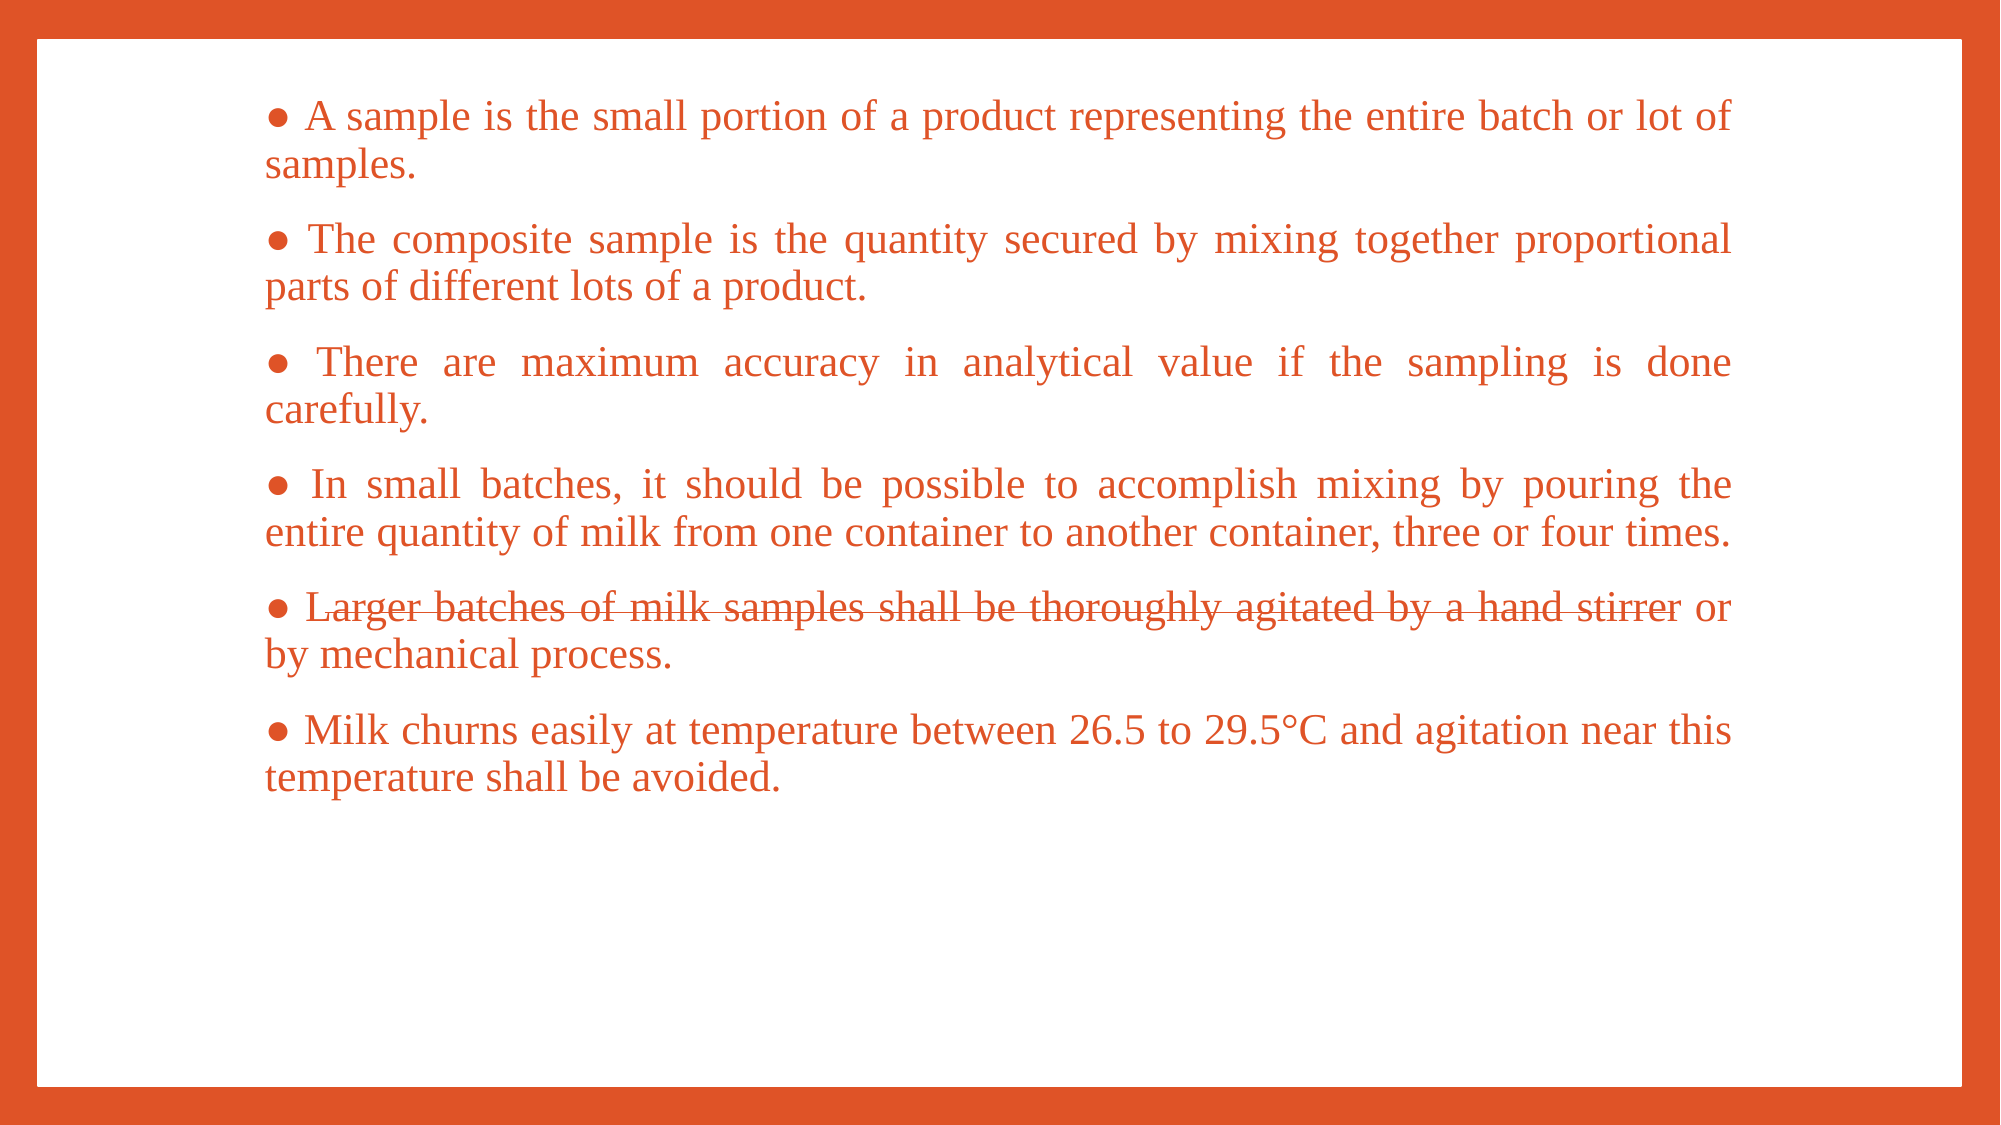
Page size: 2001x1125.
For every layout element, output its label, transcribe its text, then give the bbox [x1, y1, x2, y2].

subtitle ● A sample is the small portion of a product representing the entire batch or lot of samples. ● The composite sample is the quantity secured by mixing together proportional parts of different lots of a product. ● There are maximum accuracy in analytical value if the sampling is done carefully. ● In small batches, it should be possible to accomplish mixing by pouring the entire quantity of milk from one container to another container, three or four times. ● Larger batches of milk samples shall be thoroughly agitated by a hand stirrer or by mechanical process. ● Milk churns easily at temperature between 26.5 to 29.5°C and agitation near this temperature shall be avoided. [249, 85, 1750, 863]
